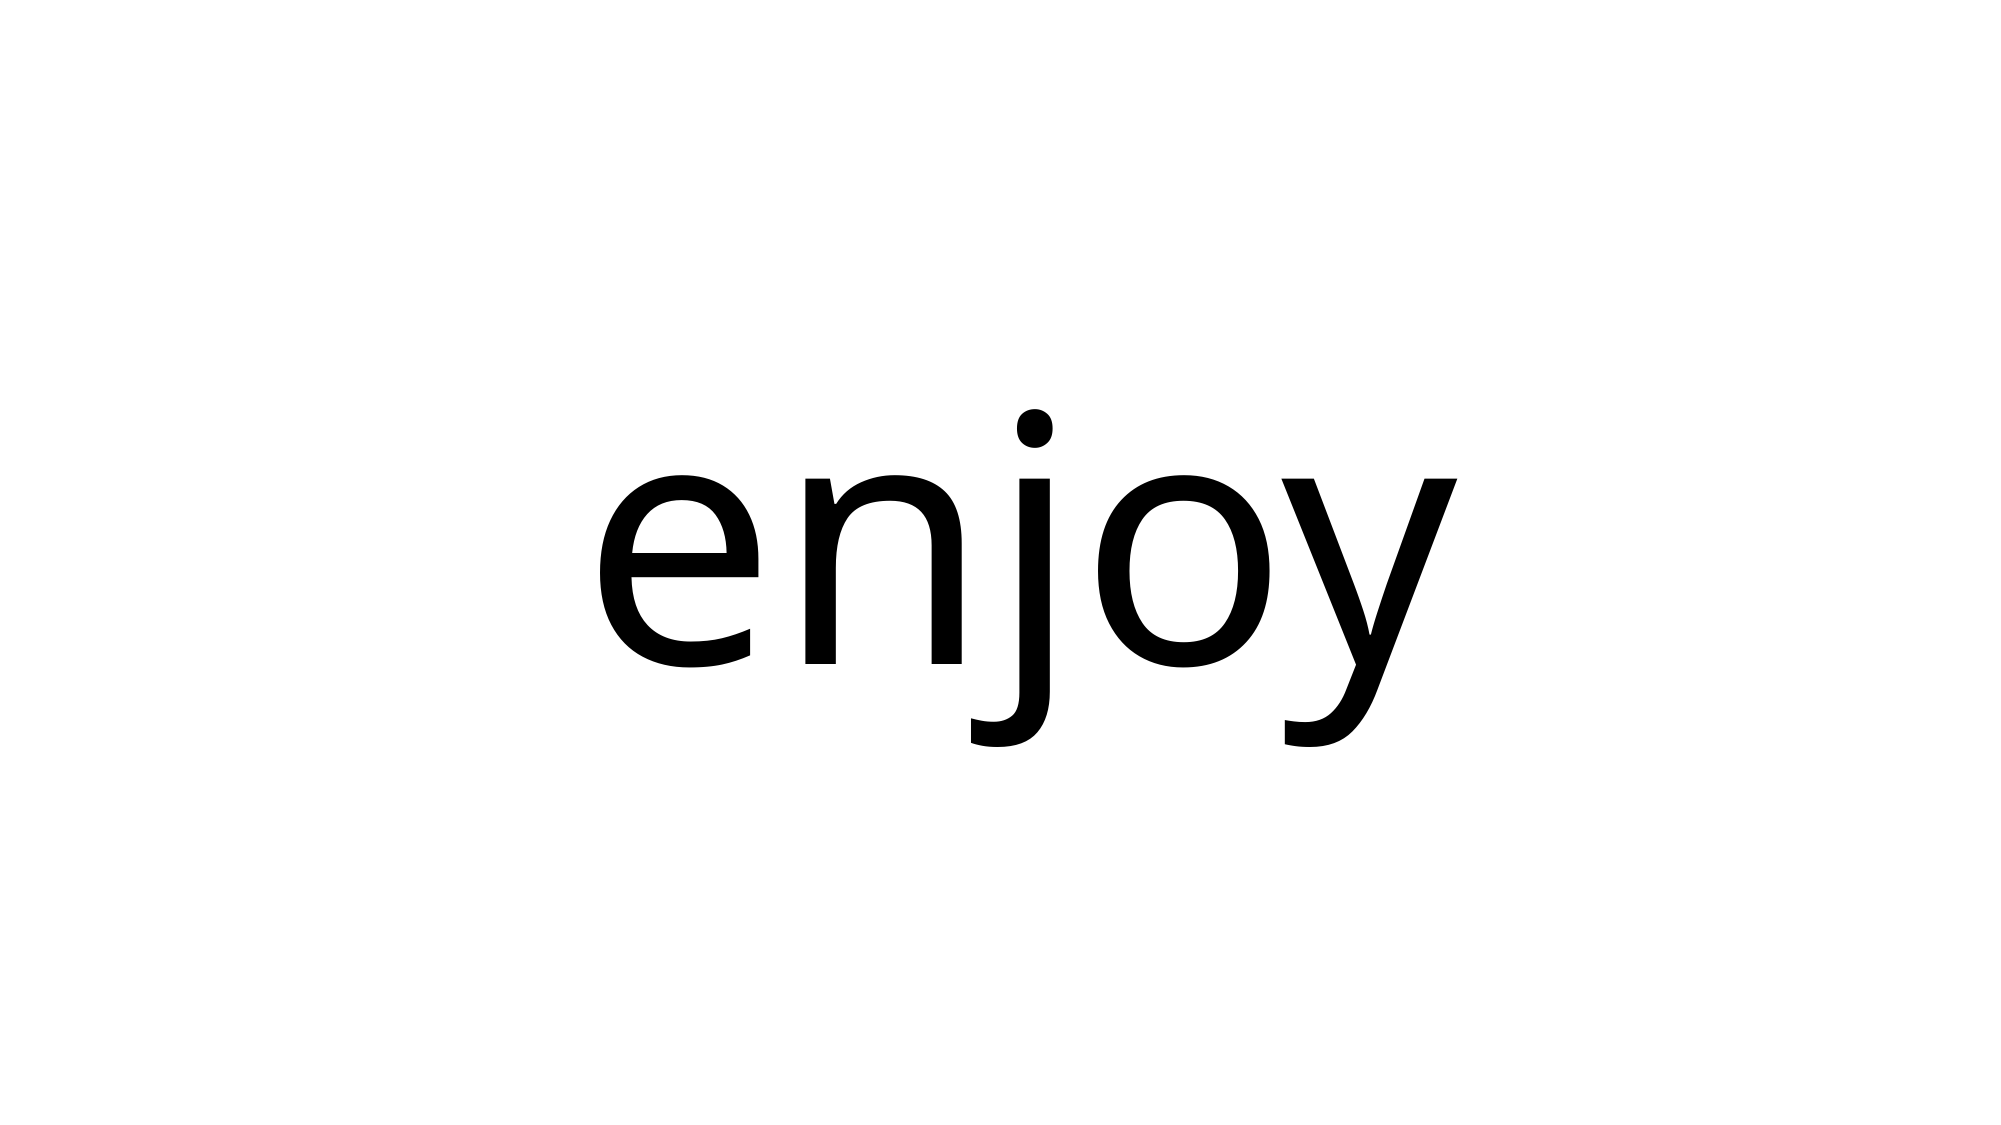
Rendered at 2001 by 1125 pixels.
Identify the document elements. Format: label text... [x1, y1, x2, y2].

text_box enjoy [157, 443, 1883, 662]
